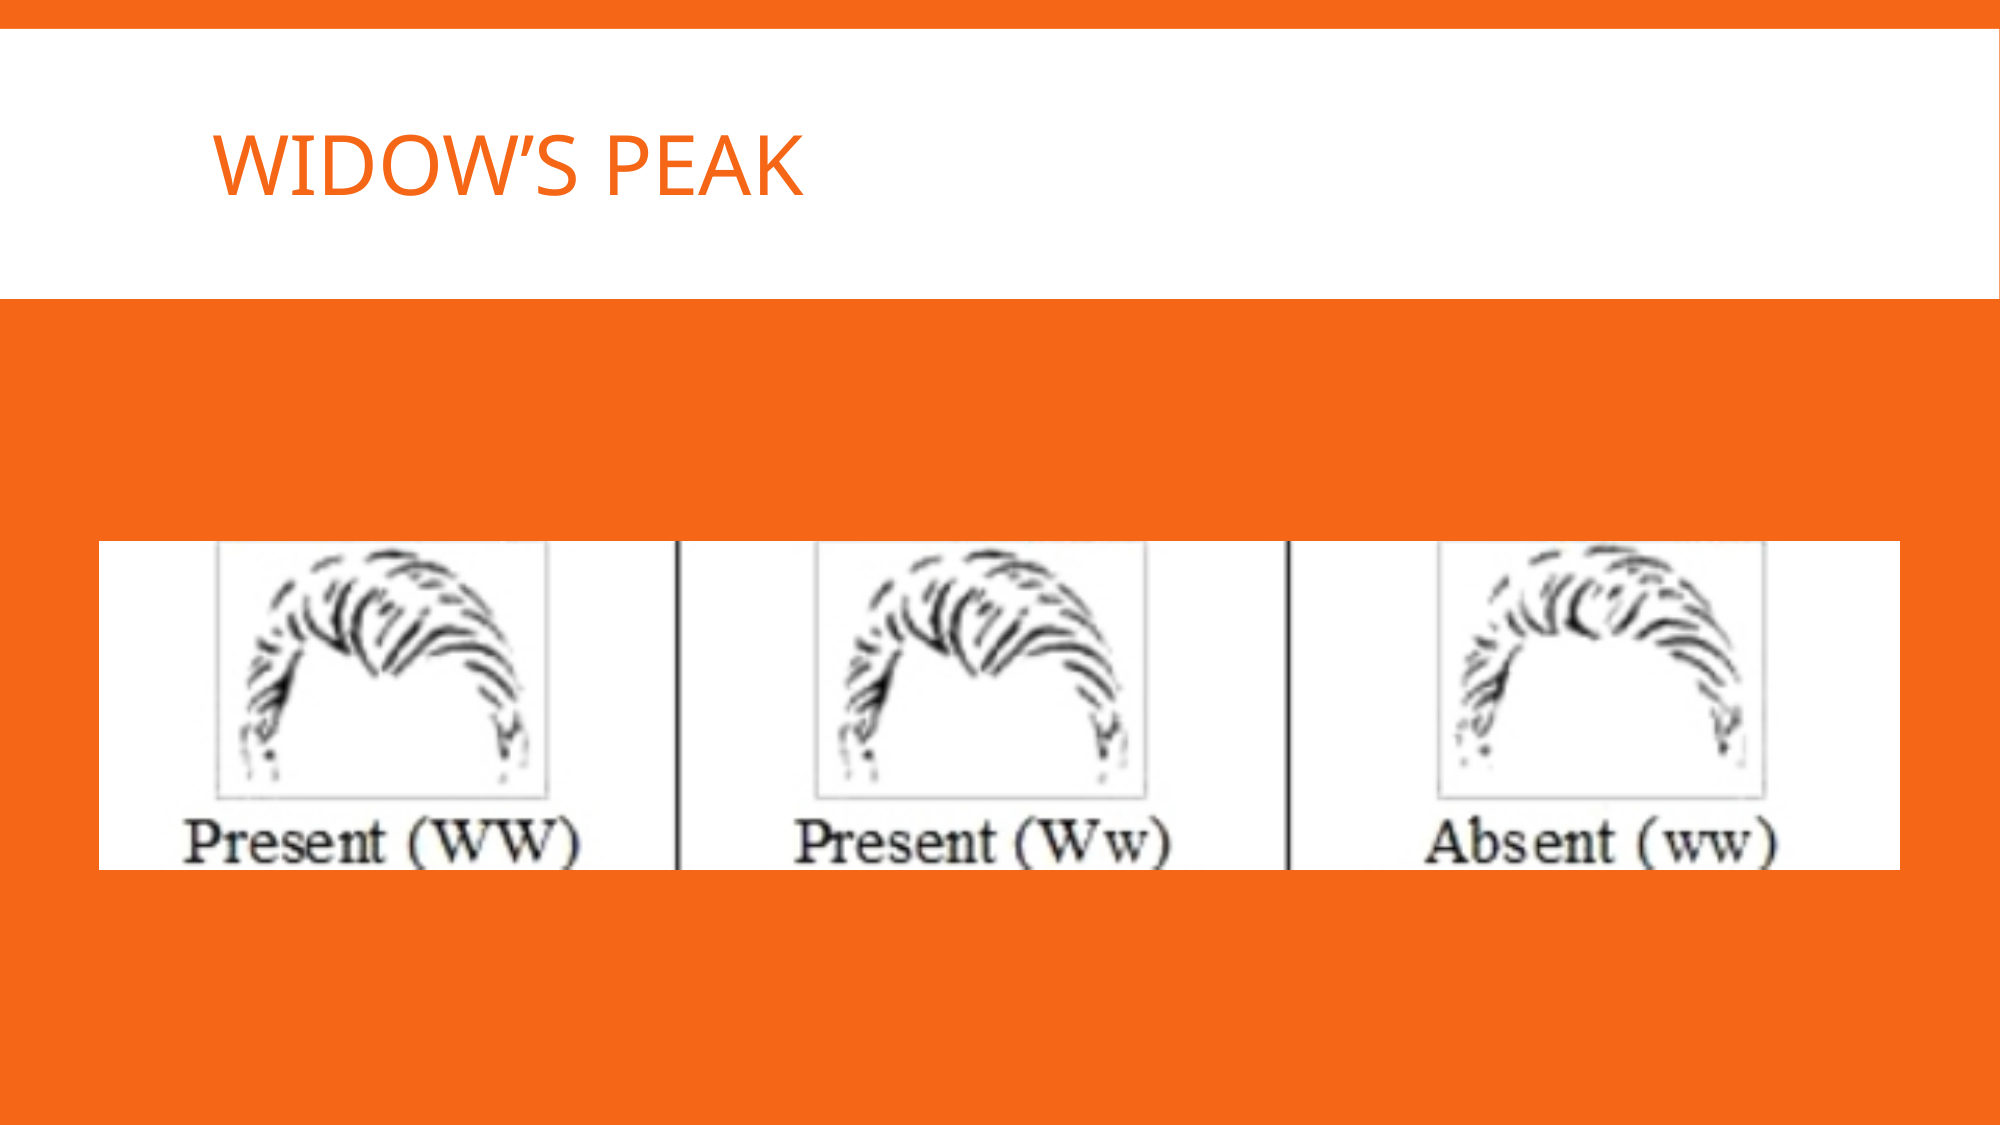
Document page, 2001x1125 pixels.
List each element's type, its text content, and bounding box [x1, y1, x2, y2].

title Widow’s peak [197, 46, 1803, 295]
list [99, 541, 1900, 870]
